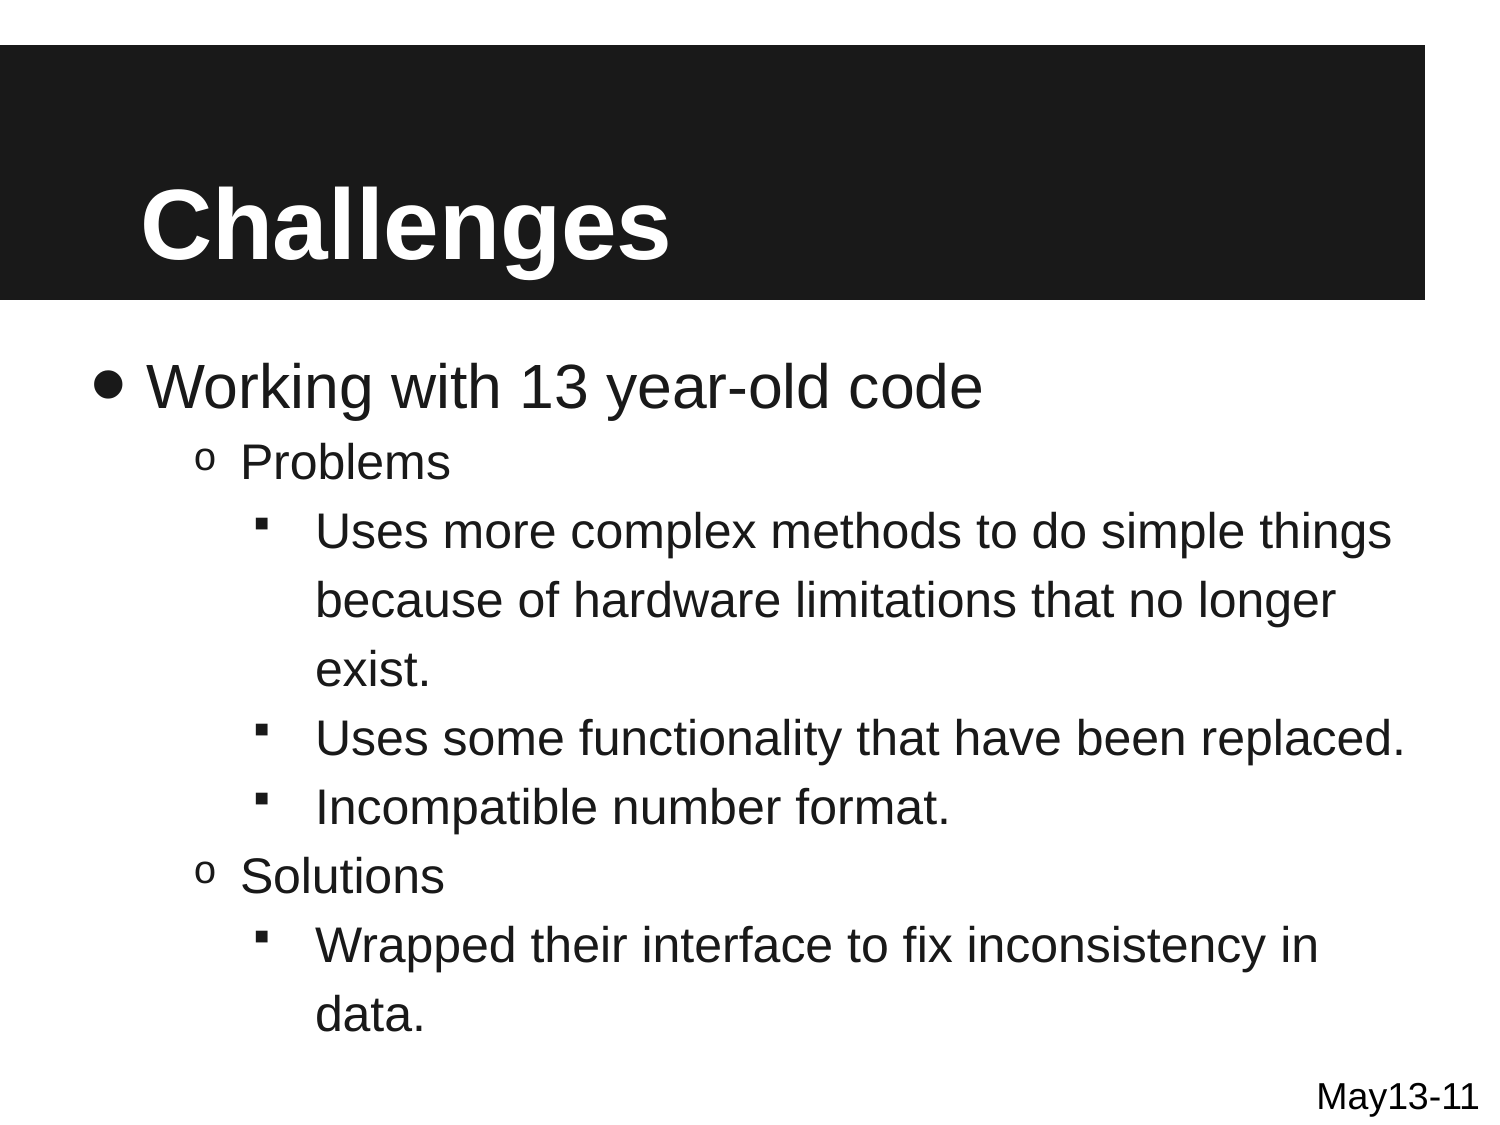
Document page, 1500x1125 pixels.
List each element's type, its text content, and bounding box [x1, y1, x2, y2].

text_box May13-11 [1301, 1064, 1500, 1125]
title Challenges [75, 45, 1425, 295]
list Working with 13 year-old code Problems Uses more complex methods to do simple things because of hardware limitations that no longer exist. Uses some functionality that have been replaced. Incompatible number format. Solutions Wrapped their interface to fix inconsistency in data. [75, 319, 1425, 1078]
